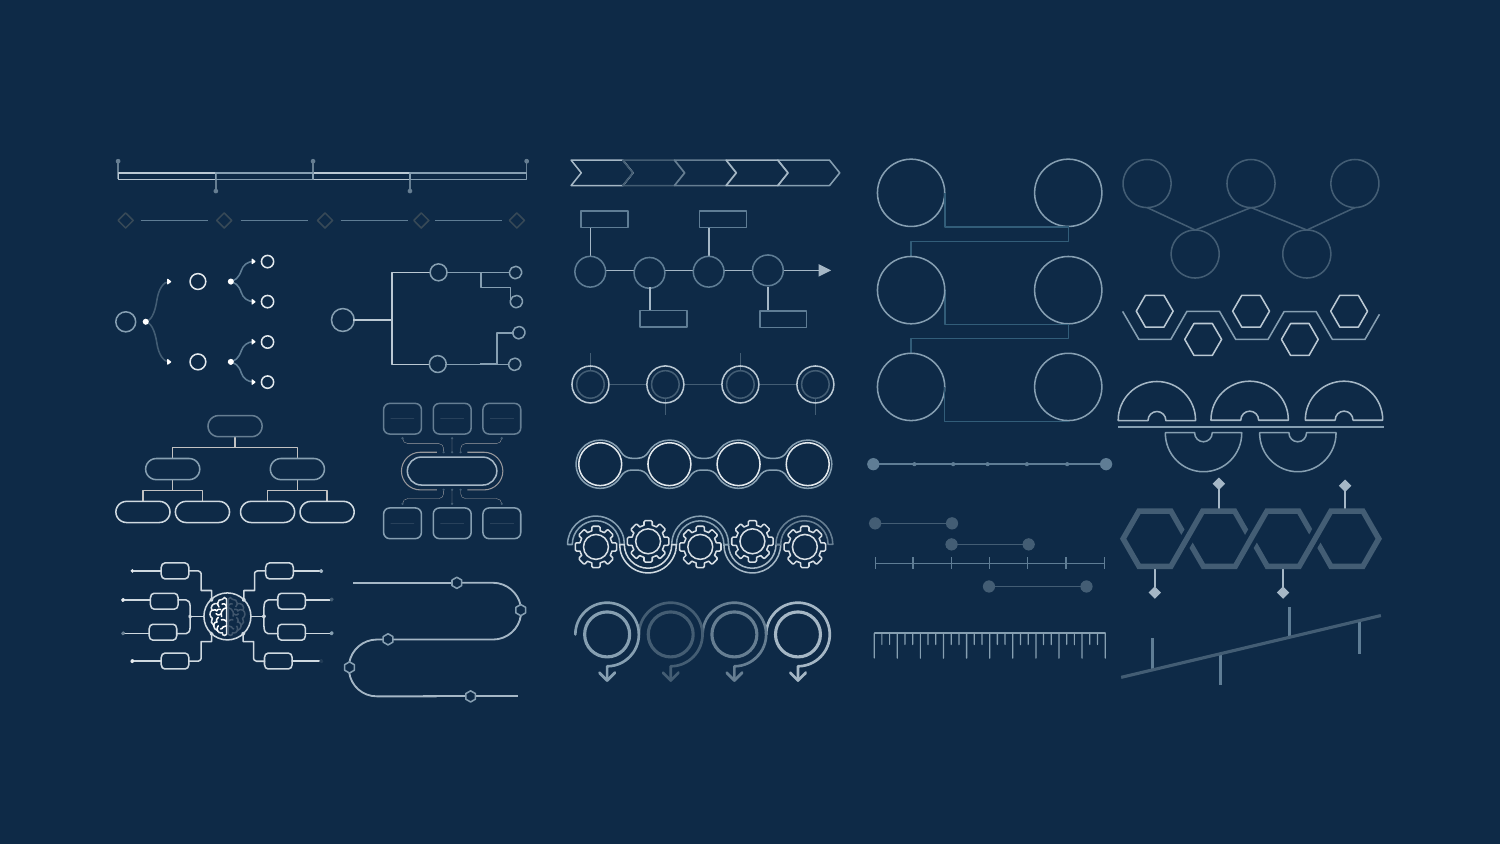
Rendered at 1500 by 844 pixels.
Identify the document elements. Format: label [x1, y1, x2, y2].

text_box [571, 352, 835, 415]
text_box [344, 576, 526, 703]
text_box [573, 439, 833, 489]
text_box [115, 415, 355, 523]
text_box [1119, 483, 1383, 593]
text_box [872, 461, 1107, 467]
text_box [115, 158, 530, 194]
text_box [874, 523, 1105, 587]
text_box [1122, 159, 1380, 279]
text_box [877, 158, 1103, 421]
text_box [383, 403, 522, 539]
text_box [573, 601, 832, 683]
text_box [117, 212, 525, 229]
text_box [1120, 606, 1382, 685]
text_box [574, 210, 832, 328]
text_box [1117, 380, 1385, 473]
text_box [570, 159, 840, 186]
text_box [331, 263, 526, 373]
text_box [1122, 295, 1380, 356]
text_box [567, 515, 834, 574]
text_box [120, 562, 334, 670]
text_box [115, 255, 274, 389]
text_box [975, 596, 1004, 762]
